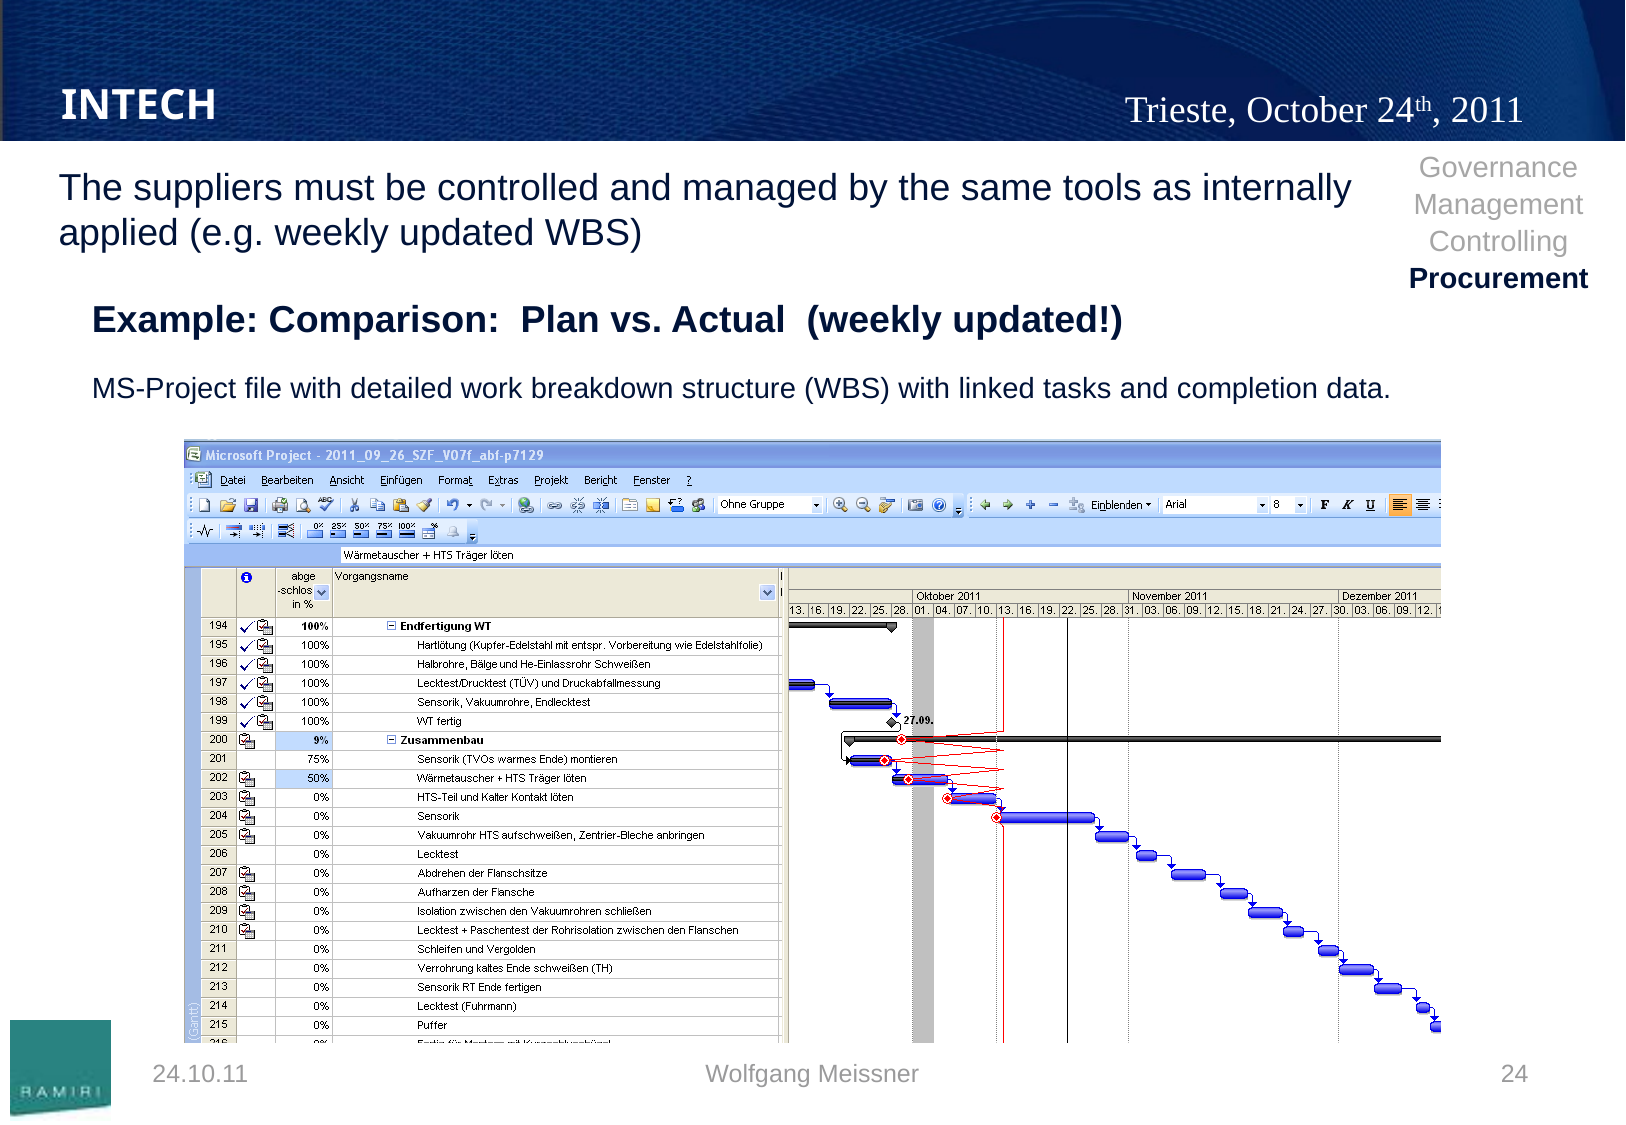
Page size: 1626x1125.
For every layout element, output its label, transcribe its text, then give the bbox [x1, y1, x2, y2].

footer Wolfgang Meissner [555, 1051, 1070, 1103]
picture [0, 0, 1625, 141]
table_cell Controlling [1387, 225, 1611, 262]
slide_number 24 [1164, 1042, 1544, 1103]
table_cell Management [1387, 188, 1611, 225]
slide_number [137, 1042, 543, 1103]
table_cell Procurement [1387, 262, 1611, 298]
title The suppliers must be controlled and managed by the same tools as internally applied (e.g. weekly updated WBS) [43, 155, 1387, 275]
list MS-Project file with detailed work breakdown structure (WBS) with linked tasks and completion data. [77, 362, 1550, 1034]
picture [10, 1020, 111, 1121]
picture [184, 439, 1441, 1043]
table_header Governance [1387, 151, 1611, 188]
list Example: Comparison: Plan vs. Actual (weekly updated!) [77, 287, 1396, 348]
